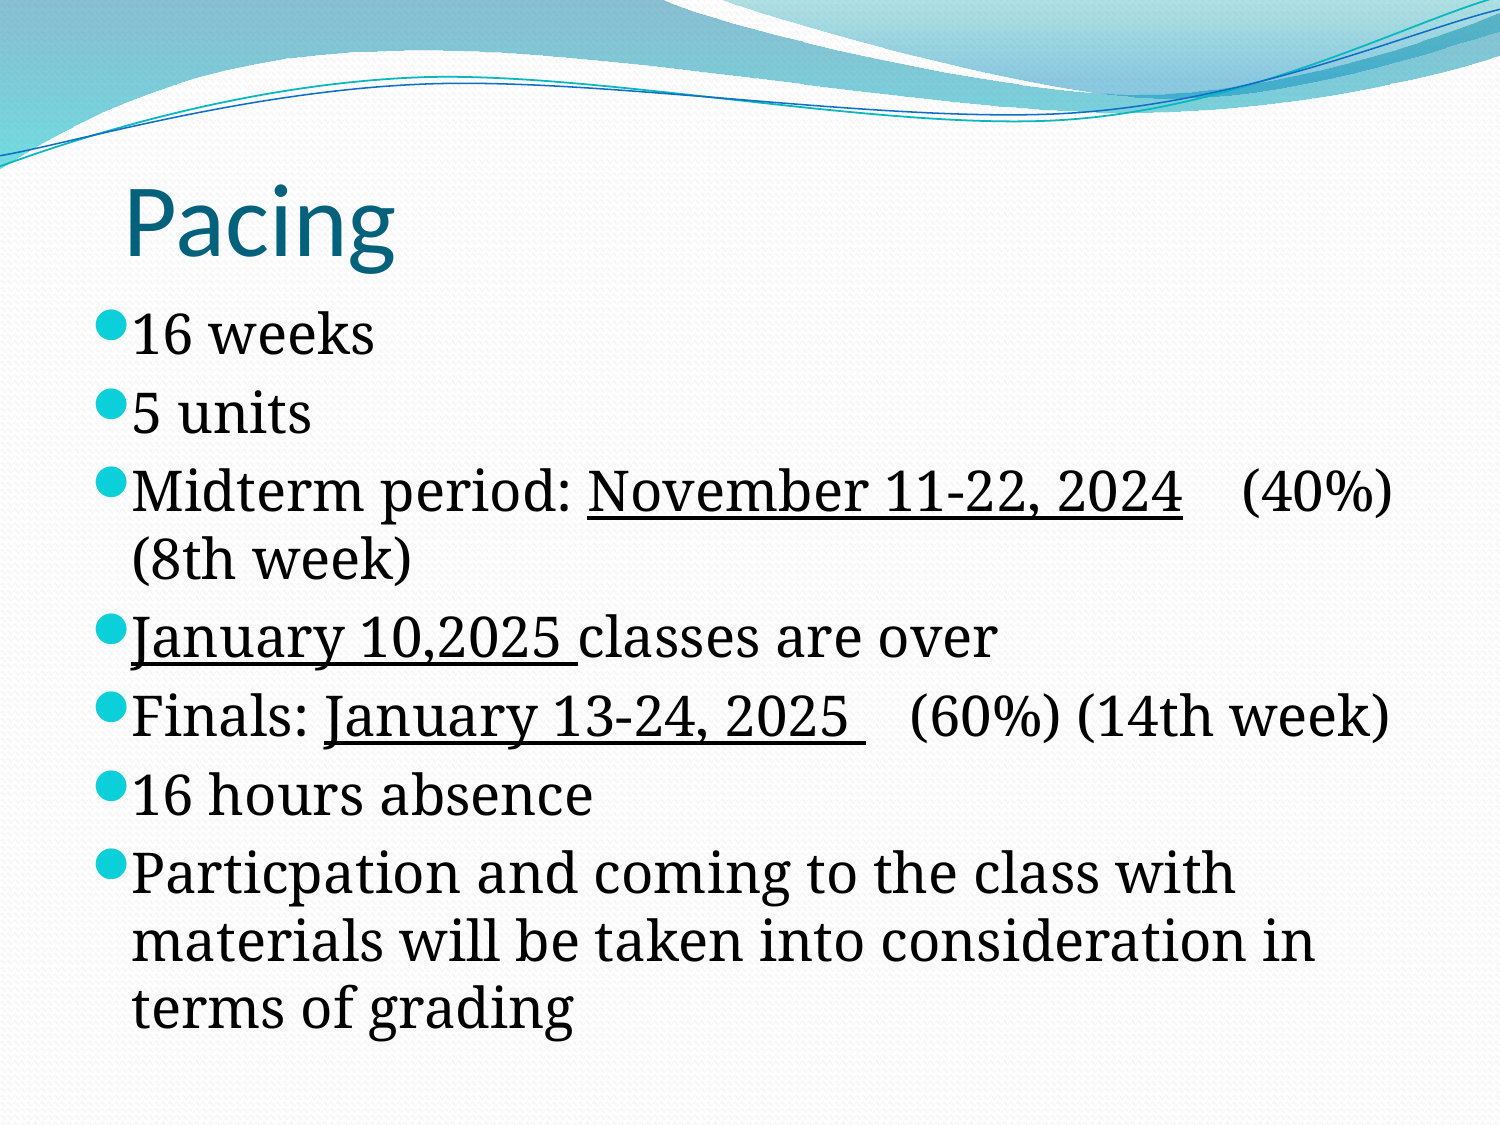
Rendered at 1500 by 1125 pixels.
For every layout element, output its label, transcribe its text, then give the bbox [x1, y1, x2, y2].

list 16 weeks 5 units Midterm period: November 11-22, 2024 (40%) (8th week) January 10,2025 classes are over Finals: January 13-24, 2025 (60%) (14th week) 16 hours absence Particpation and coming to the class with materials will be taken into consideration in terms of grading [76, 290, 1459, 1059]
title Pacing [123, 90, 1474, 278]
